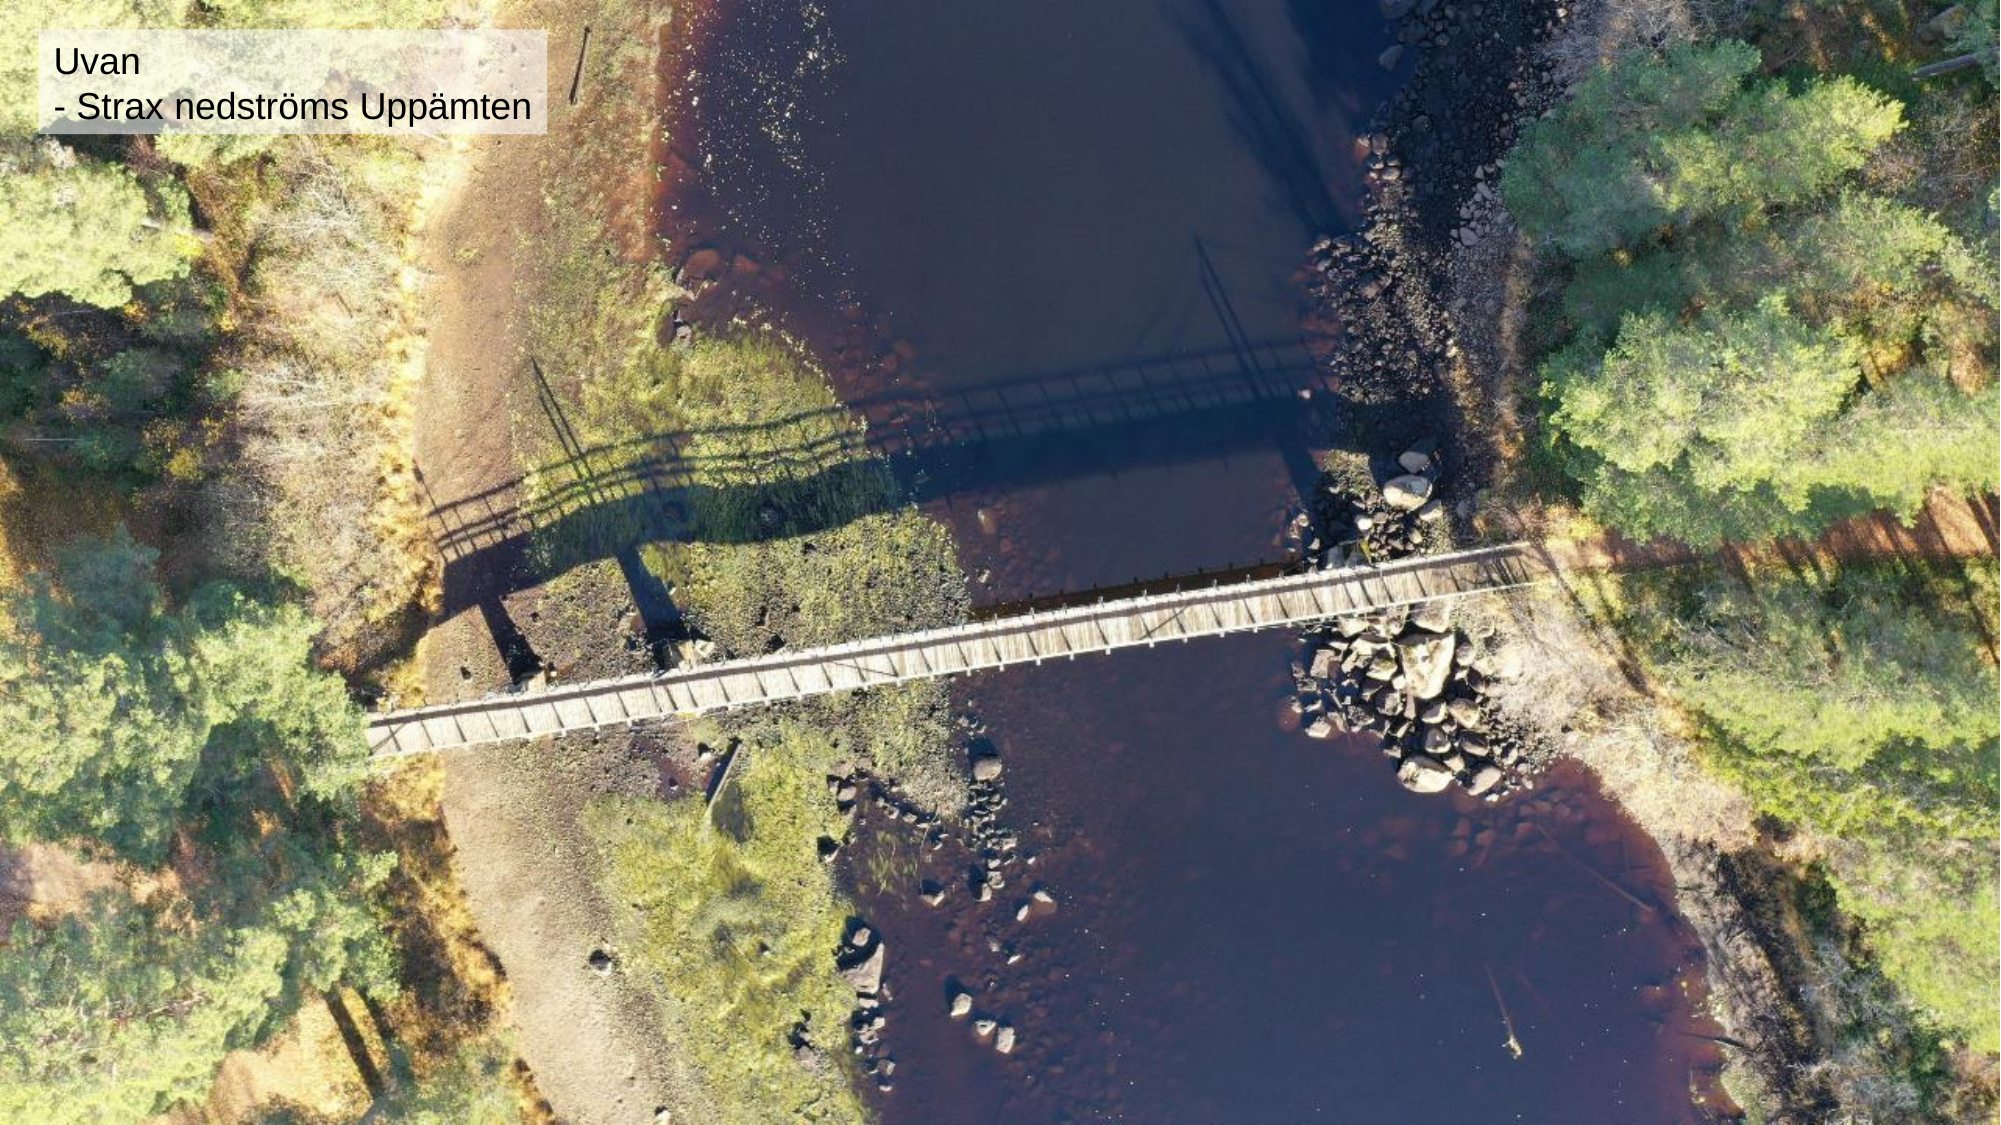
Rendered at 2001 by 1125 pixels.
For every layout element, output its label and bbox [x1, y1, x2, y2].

list [0, 0, 2000, 1125]
